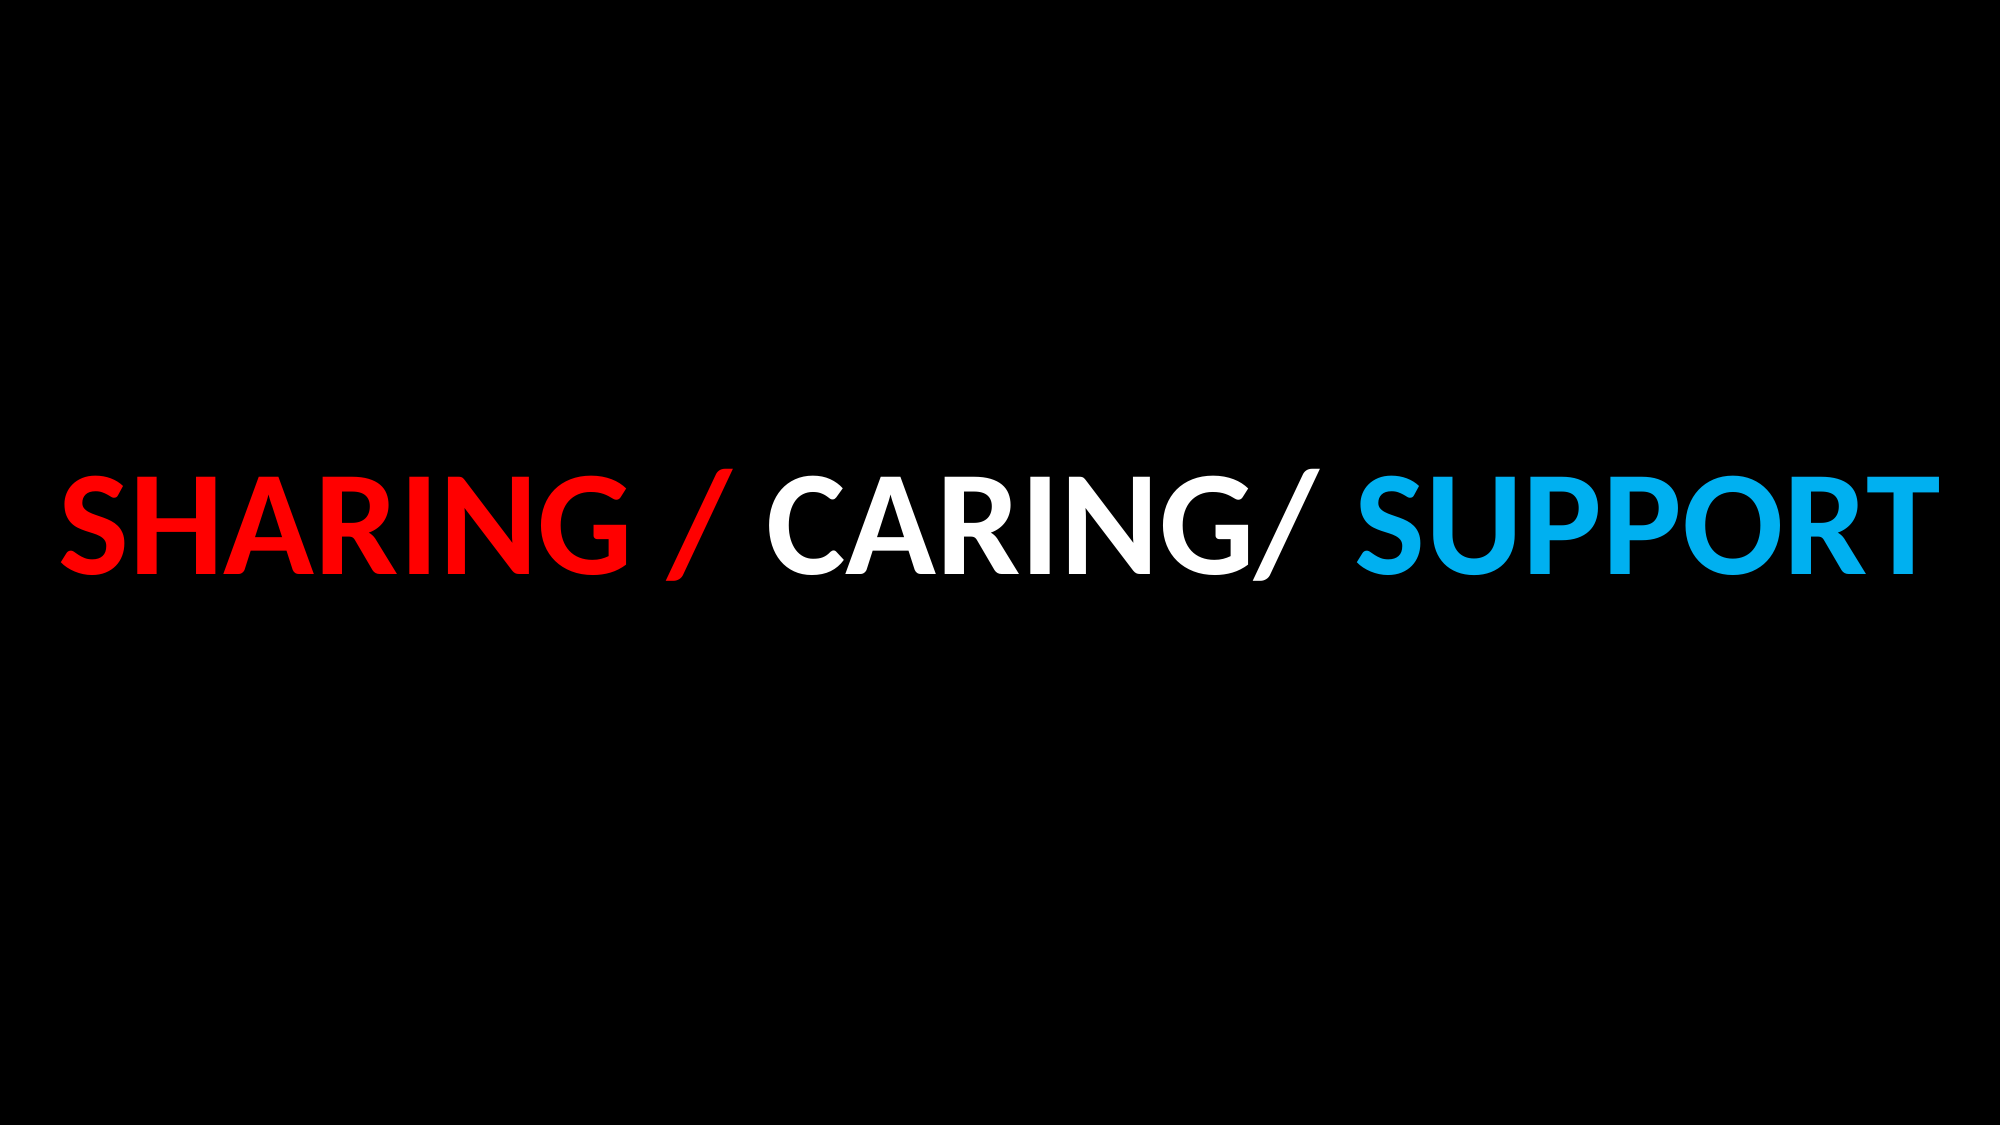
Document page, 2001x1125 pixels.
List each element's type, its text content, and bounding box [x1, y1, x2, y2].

text_box SHARING / CARING/ SUPPORT [43, 416, 1957, 612]
